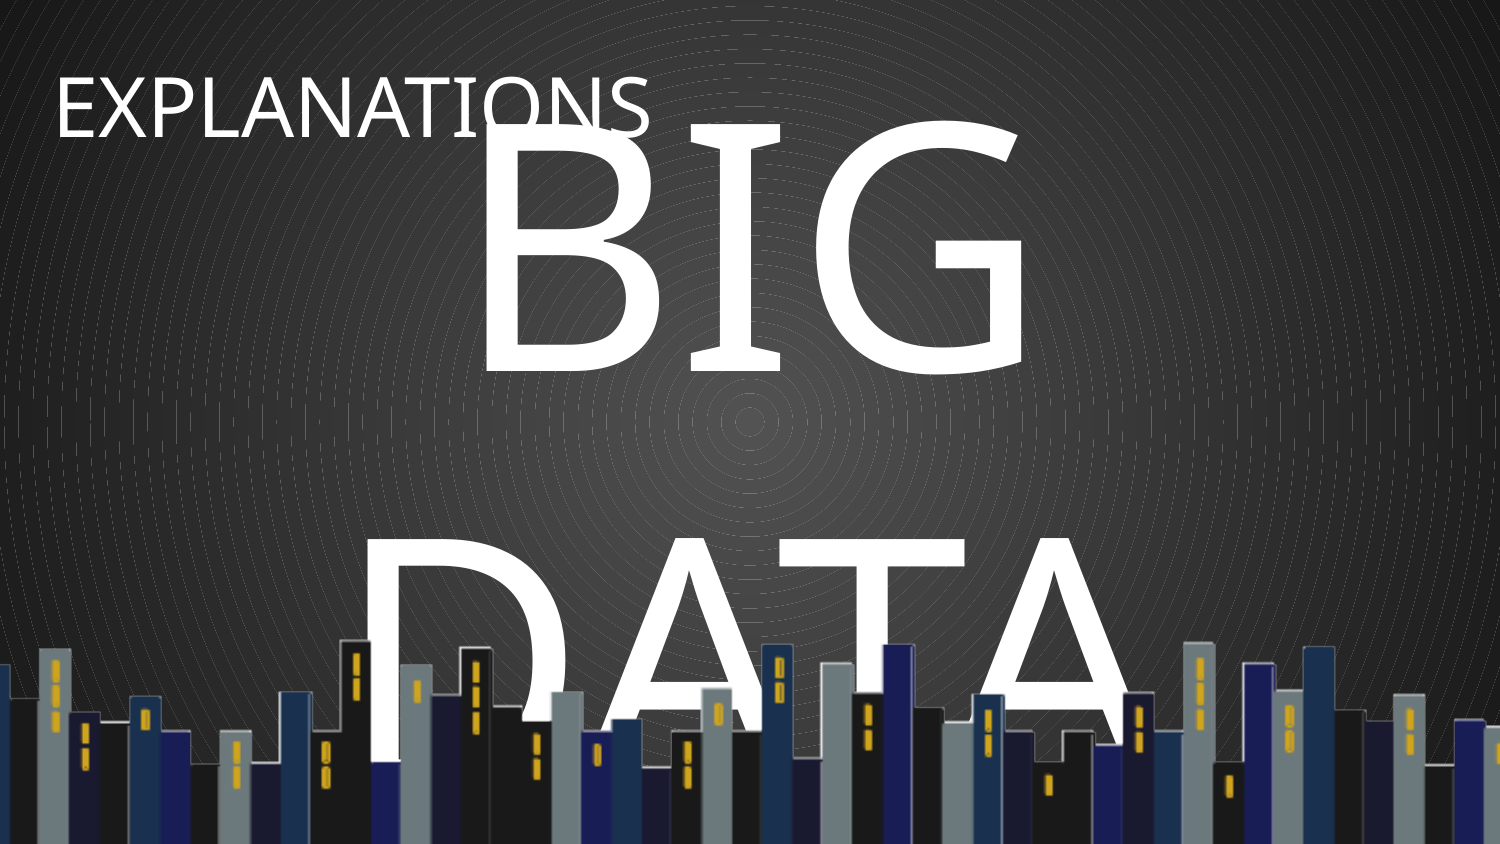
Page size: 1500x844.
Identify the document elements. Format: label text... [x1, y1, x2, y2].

picture [0, 559, 1500, 844]
list Big Data [3, 347, 1497, 535]
title Explanations [37, 34, 1388, 175]
